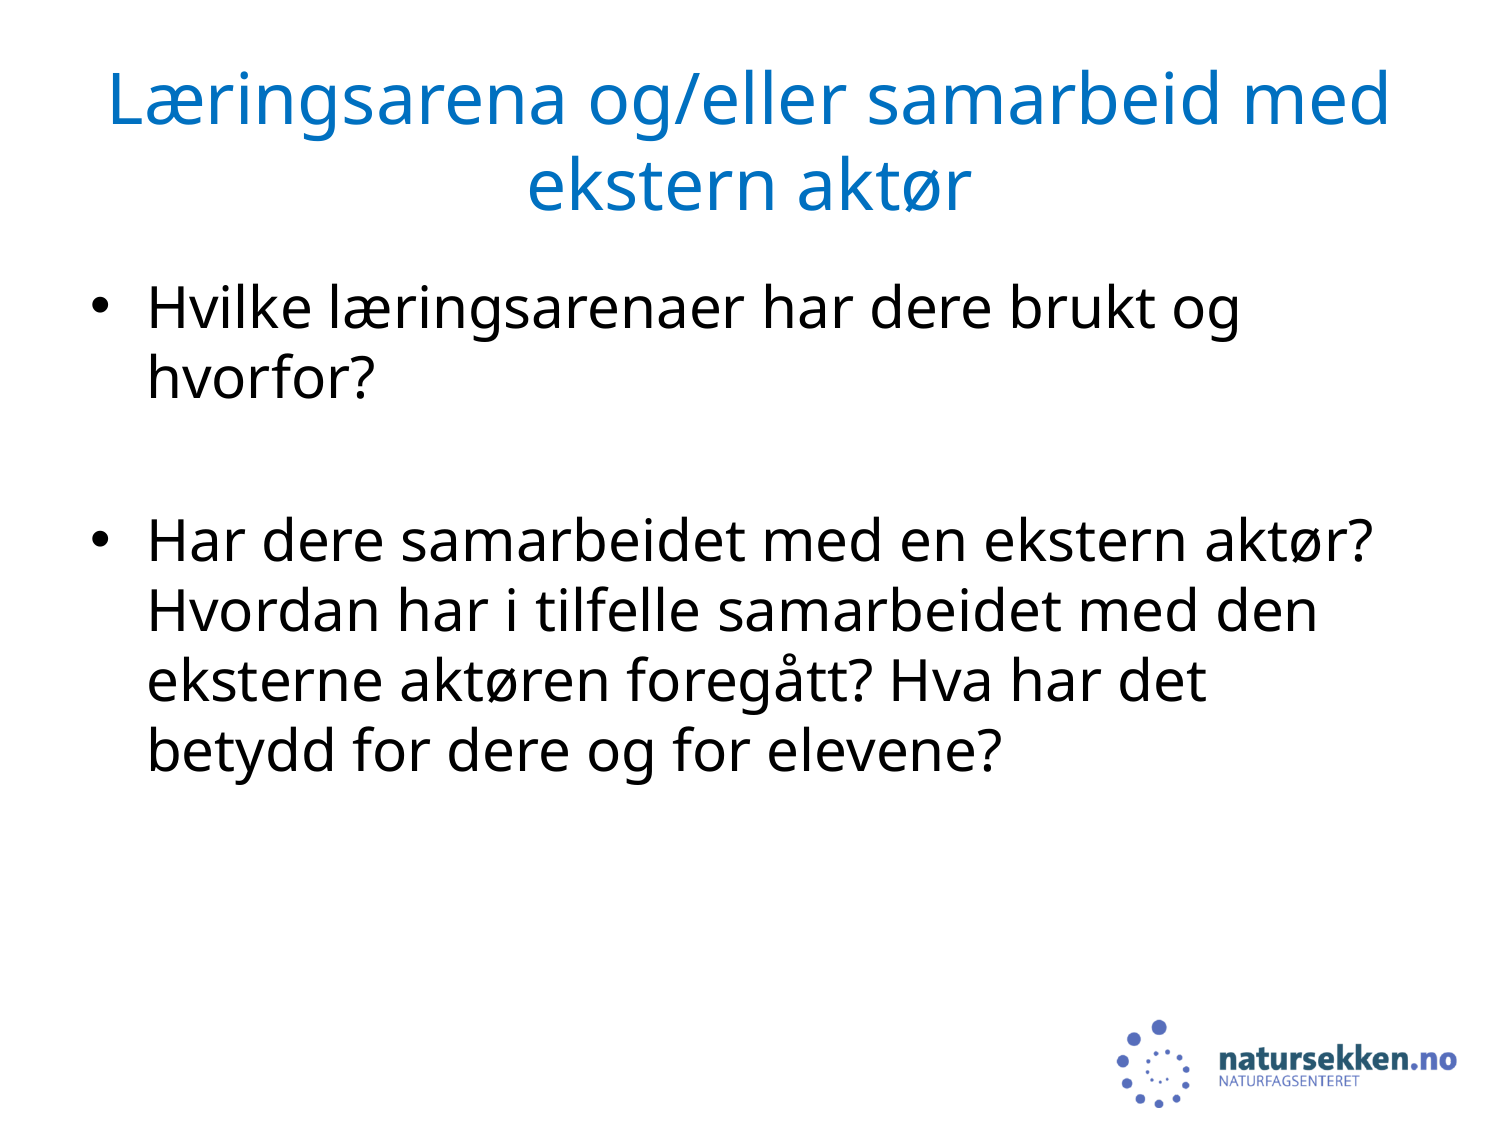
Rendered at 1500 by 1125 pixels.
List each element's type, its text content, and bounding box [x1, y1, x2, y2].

list Hvilke læringsarenaer har dere brukt og hvorfor? Har dere samarbeidet med en ekstern aktør? Hvordan har i tilfelle samarbeidet med den eksterne aktøren foregått? Hva har det betydd for dere og for elevene? [75, 262, 1425, 1005]
title Læringsarena og/eller samarbeid med ekstern aktør [75, 45, 1425, 233]
picture [1116, 1019, 1459, 1108]
